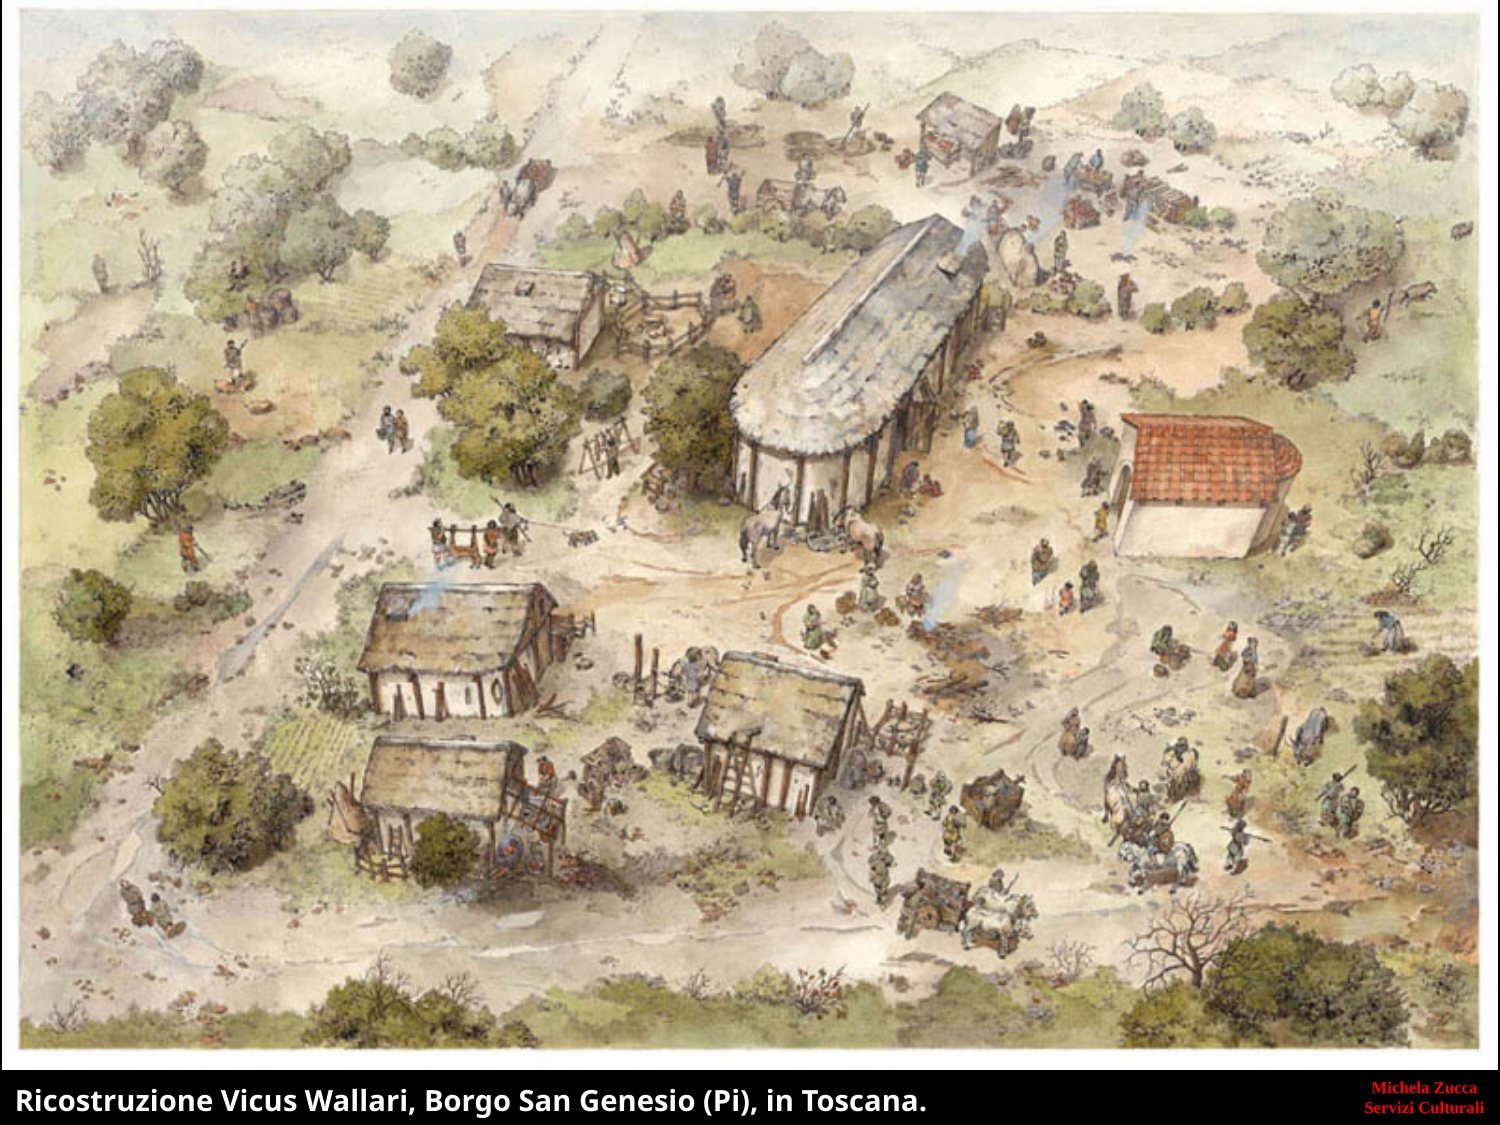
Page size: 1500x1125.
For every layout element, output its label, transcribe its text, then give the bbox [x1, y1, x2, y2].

picture [2, 0, 1498, 1070]
text_box Ricostruzione Vicus Wallari, Borgo San Genesio (Pi), in Toscana. [0, 1075, 1500, 1125]
